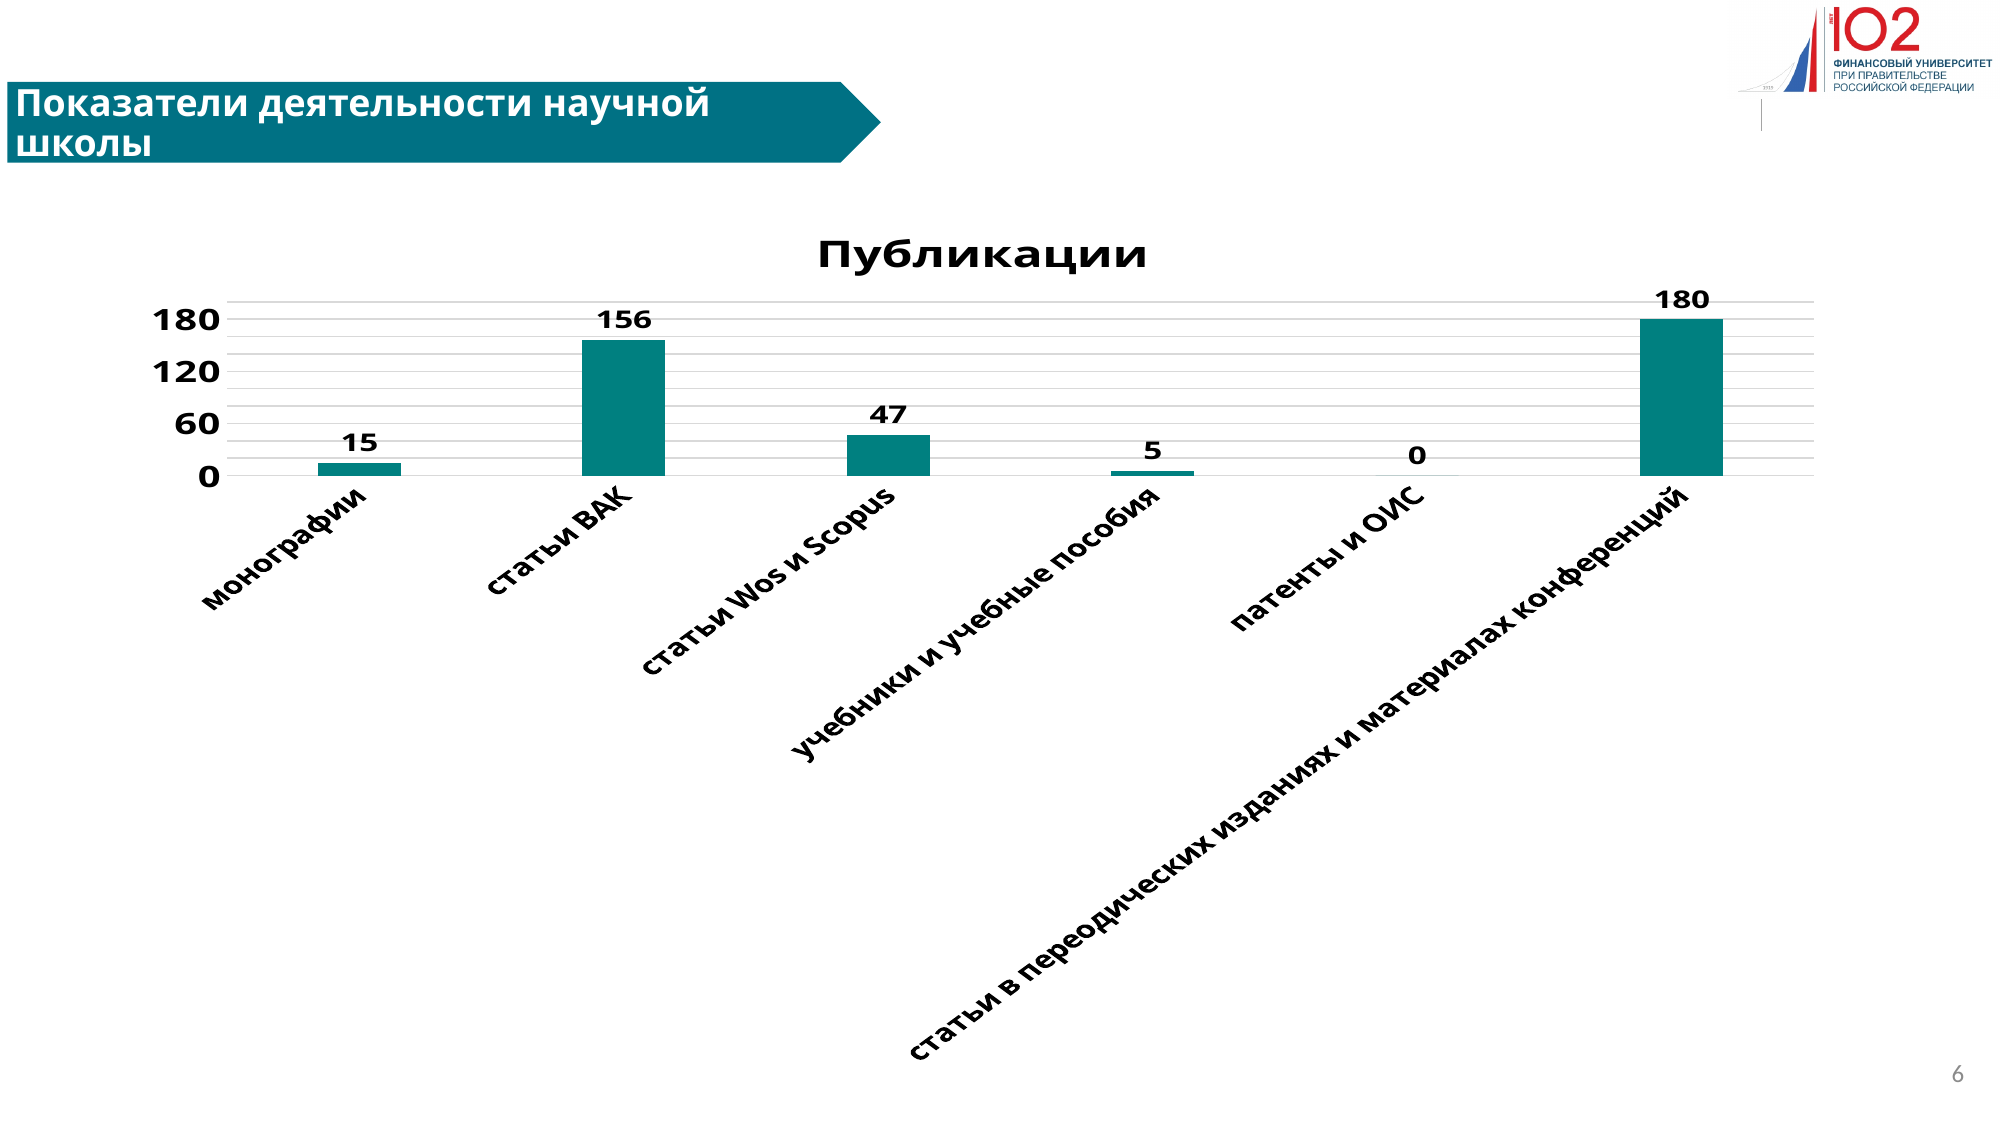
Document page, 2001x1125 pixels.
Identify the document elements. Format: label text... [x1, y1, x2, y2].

picture [1727, 0, 2000, 99]
chart [116, 199, 1849, 1068]
text_box [74, 167, 1892, 1068]
slide_number 6 [1529, 1042, 1980, 1103]
text_box Показатели деятельности научной школы 2015-2021 гг. [0, 76, 874, 177]
text_box [874, 114, 883, 131]
